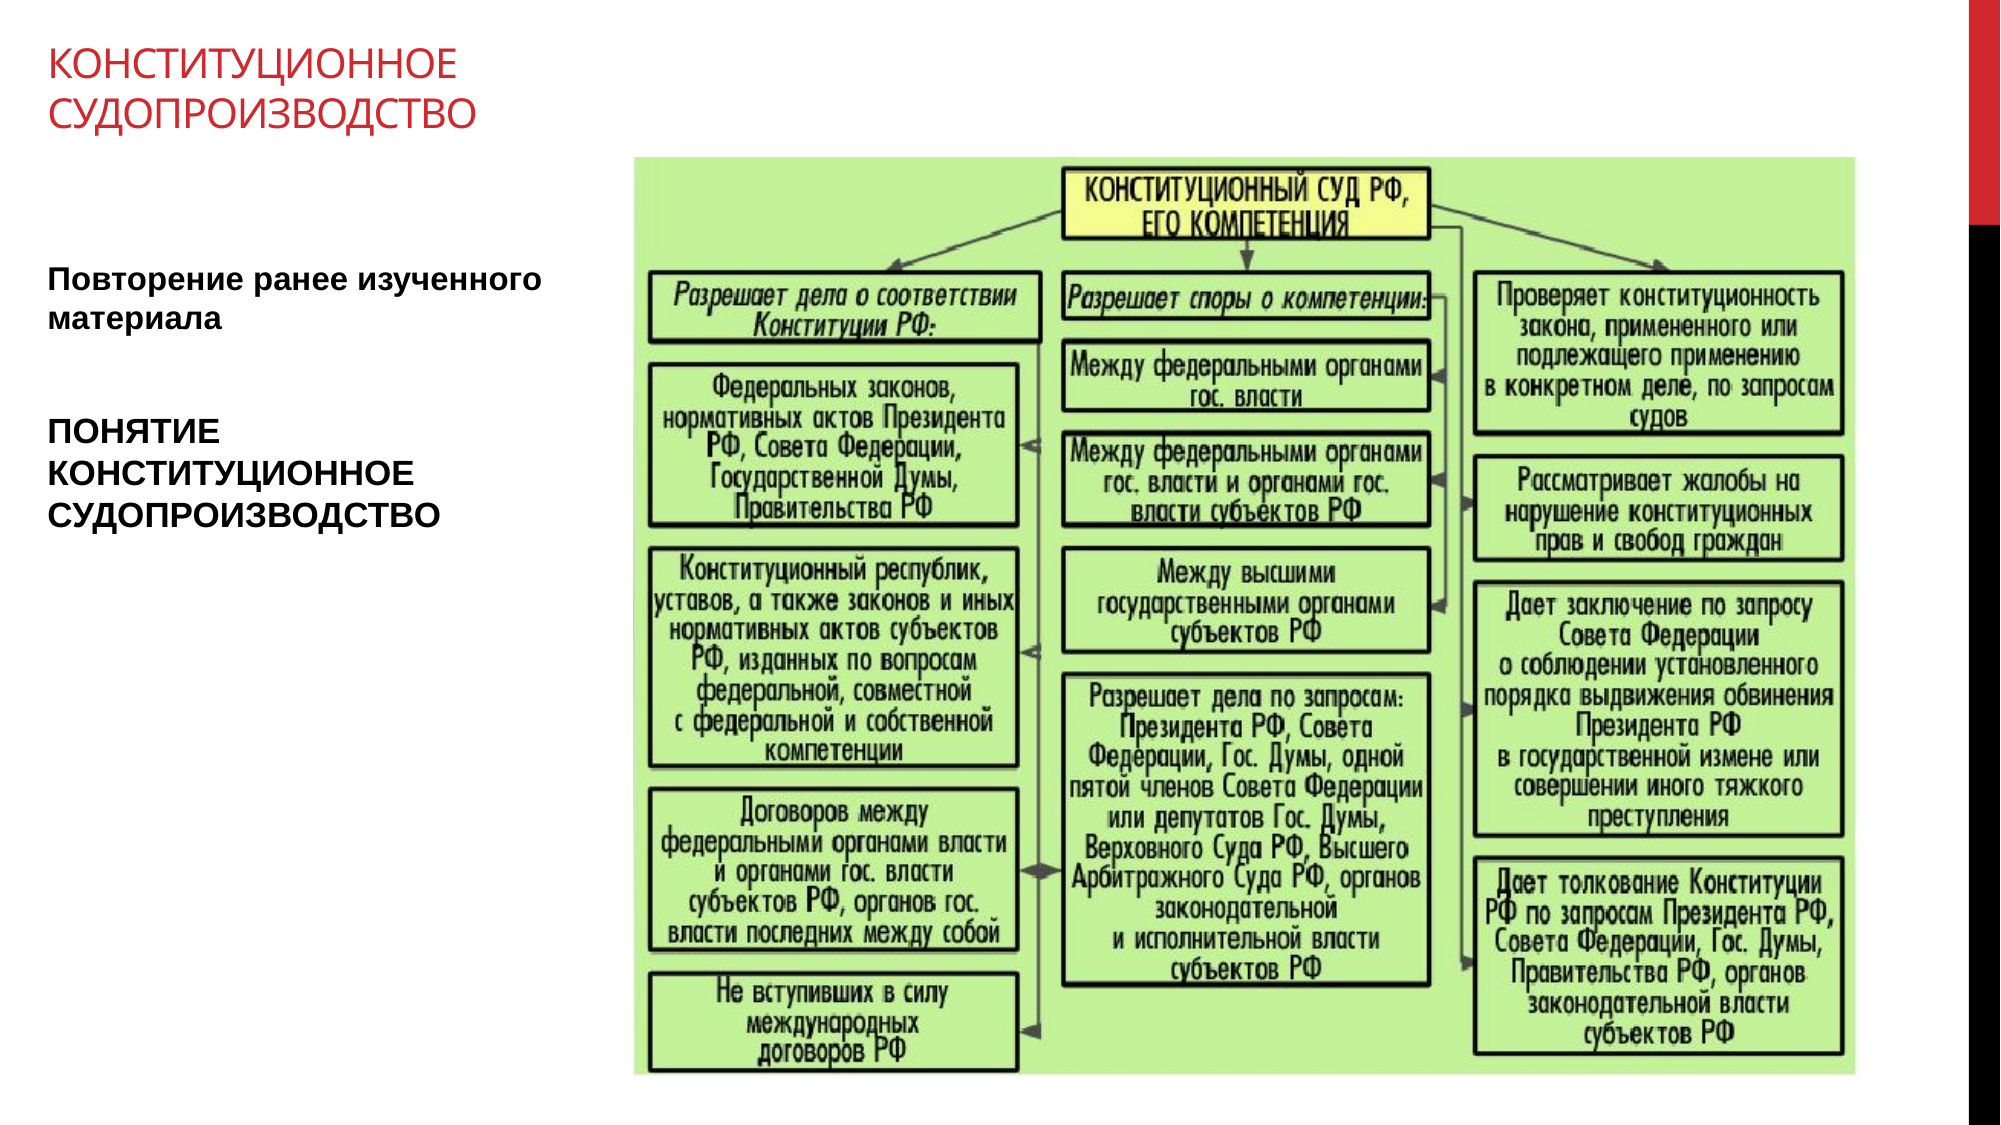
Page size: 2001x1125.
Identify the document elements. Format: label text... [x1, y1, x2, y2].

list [632, 156, 1858, 1076]
title Конституционное судопроизводство Повторение ранее изученного материала Понятие Конституционное судопроизводство [32, 24, 604, 542]
